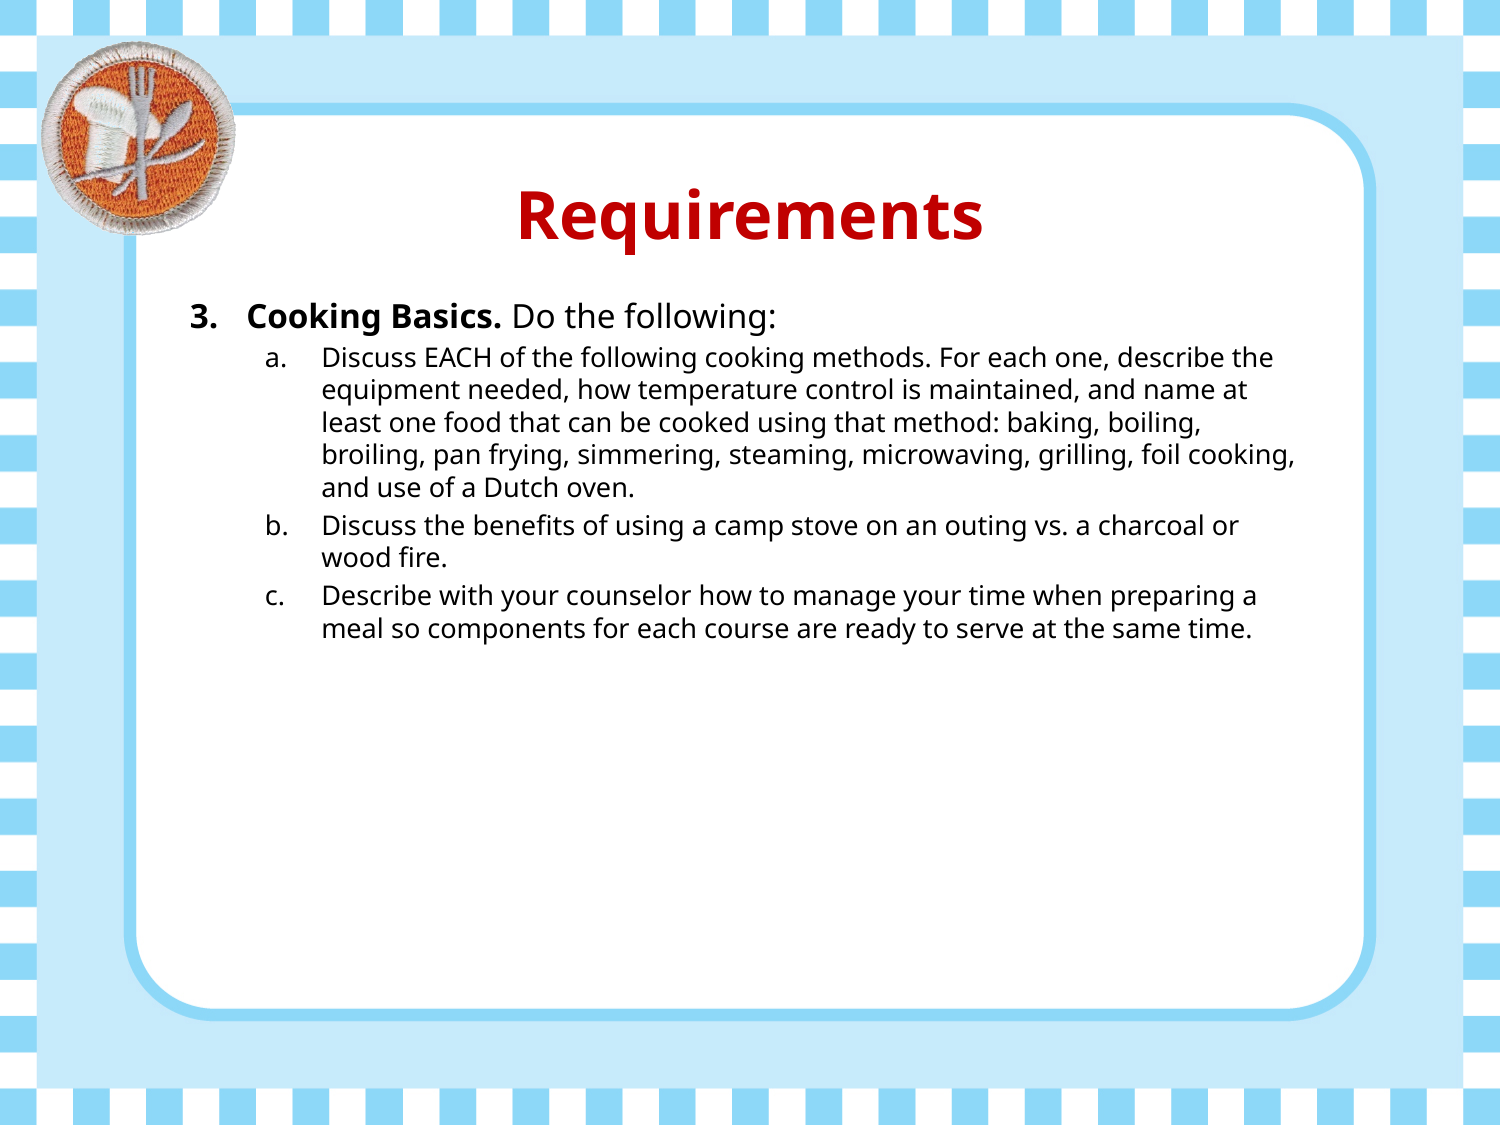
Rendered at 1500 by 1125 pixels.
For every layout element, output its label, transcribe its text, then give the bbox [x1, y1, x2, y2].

list Cooking Basics. Do the following: Discuss EACH of the following cooking methods. For each one, describe the equipment needed, how temperature control is maintained, and name at least one food that can be cooked using that method: baking, boiling, broiling, pan frying, simmering, steaming, microwaving, grilling, foil cooking, and use of a Dutch oven. Discuss the benefits of using a camp stove on an outing vs. a charcoal or wood fire. Describe with your counselor how to manage your time when preparing a meal so components for each course are ready to serve at the same time. [174, 287, 1325, 925]
picture [0, 0, 1500, 1125]
title Requirements [249, 149, 1250, 275]
